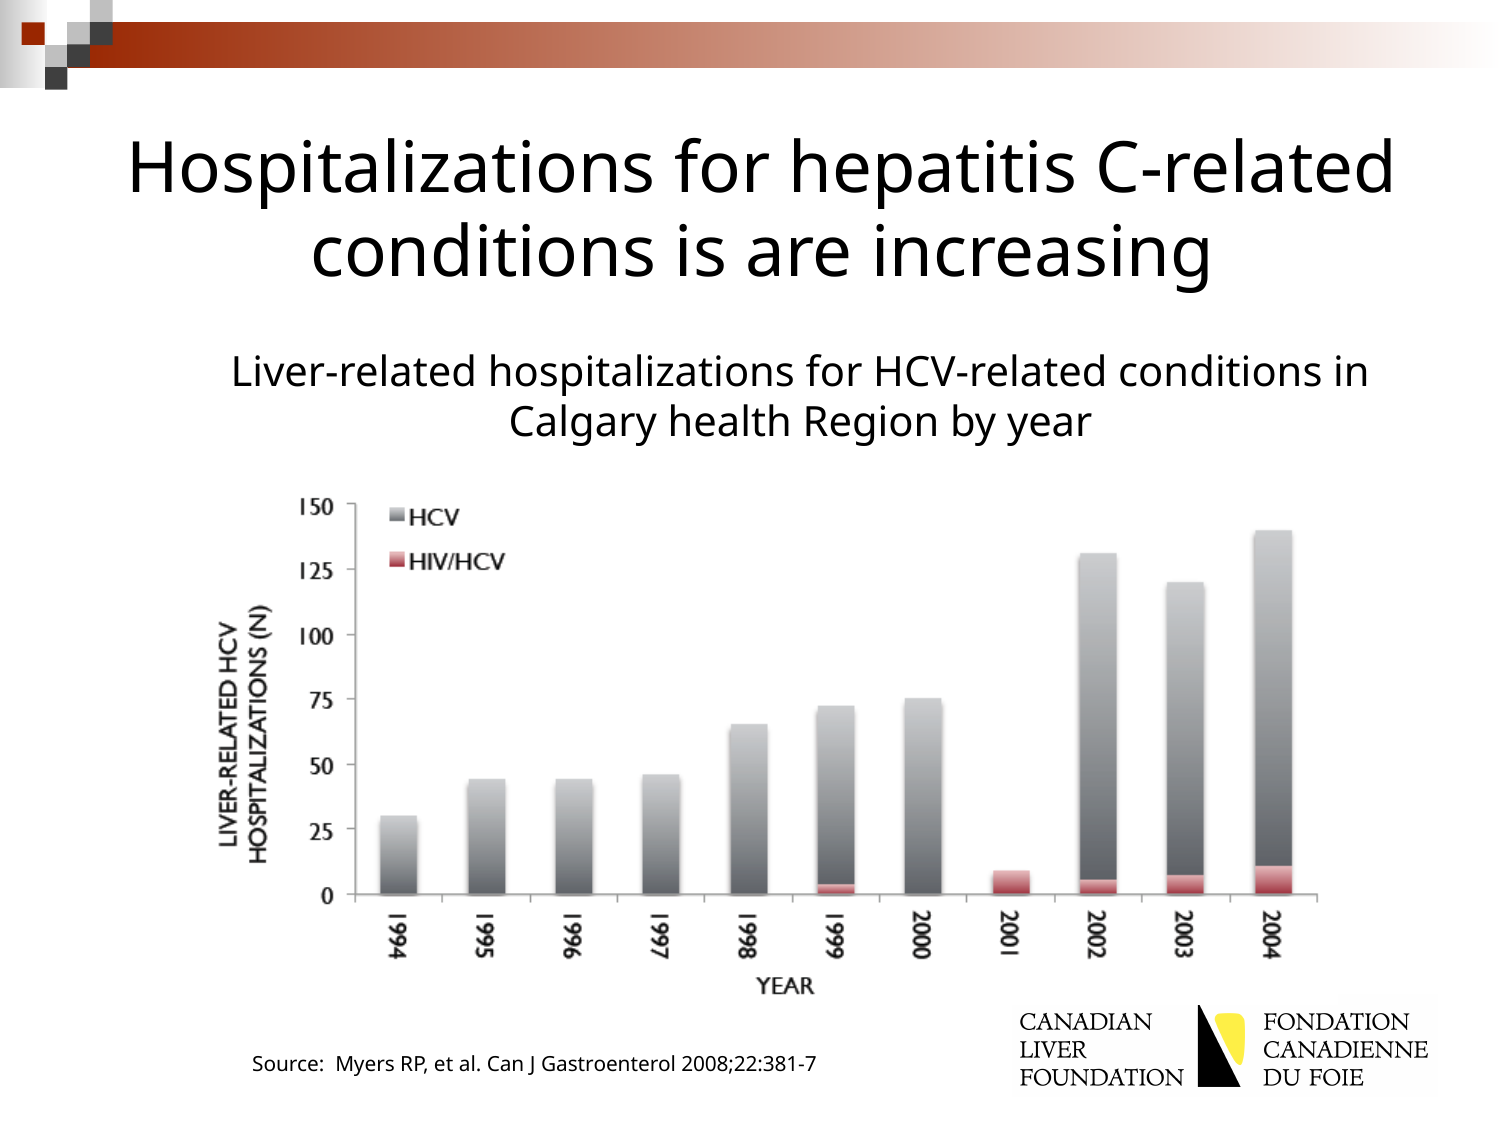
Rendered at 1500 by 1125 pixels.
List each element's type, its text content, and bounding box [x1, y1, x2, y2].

picture [187, 474, 1438, 1097]
title Hospitalizations for hepatitis C-related conditions is are increasing [87, 112, 1438, 300]
text_box Liver-related hospitalizations for HCV-related conditions in Calgary health Region by year [212, 337, 1389, 453]
text_box Source: Myers RP, et al. Can J Gastroenterol 2008;22:381-7 [237, 1042, 832, 1083]
